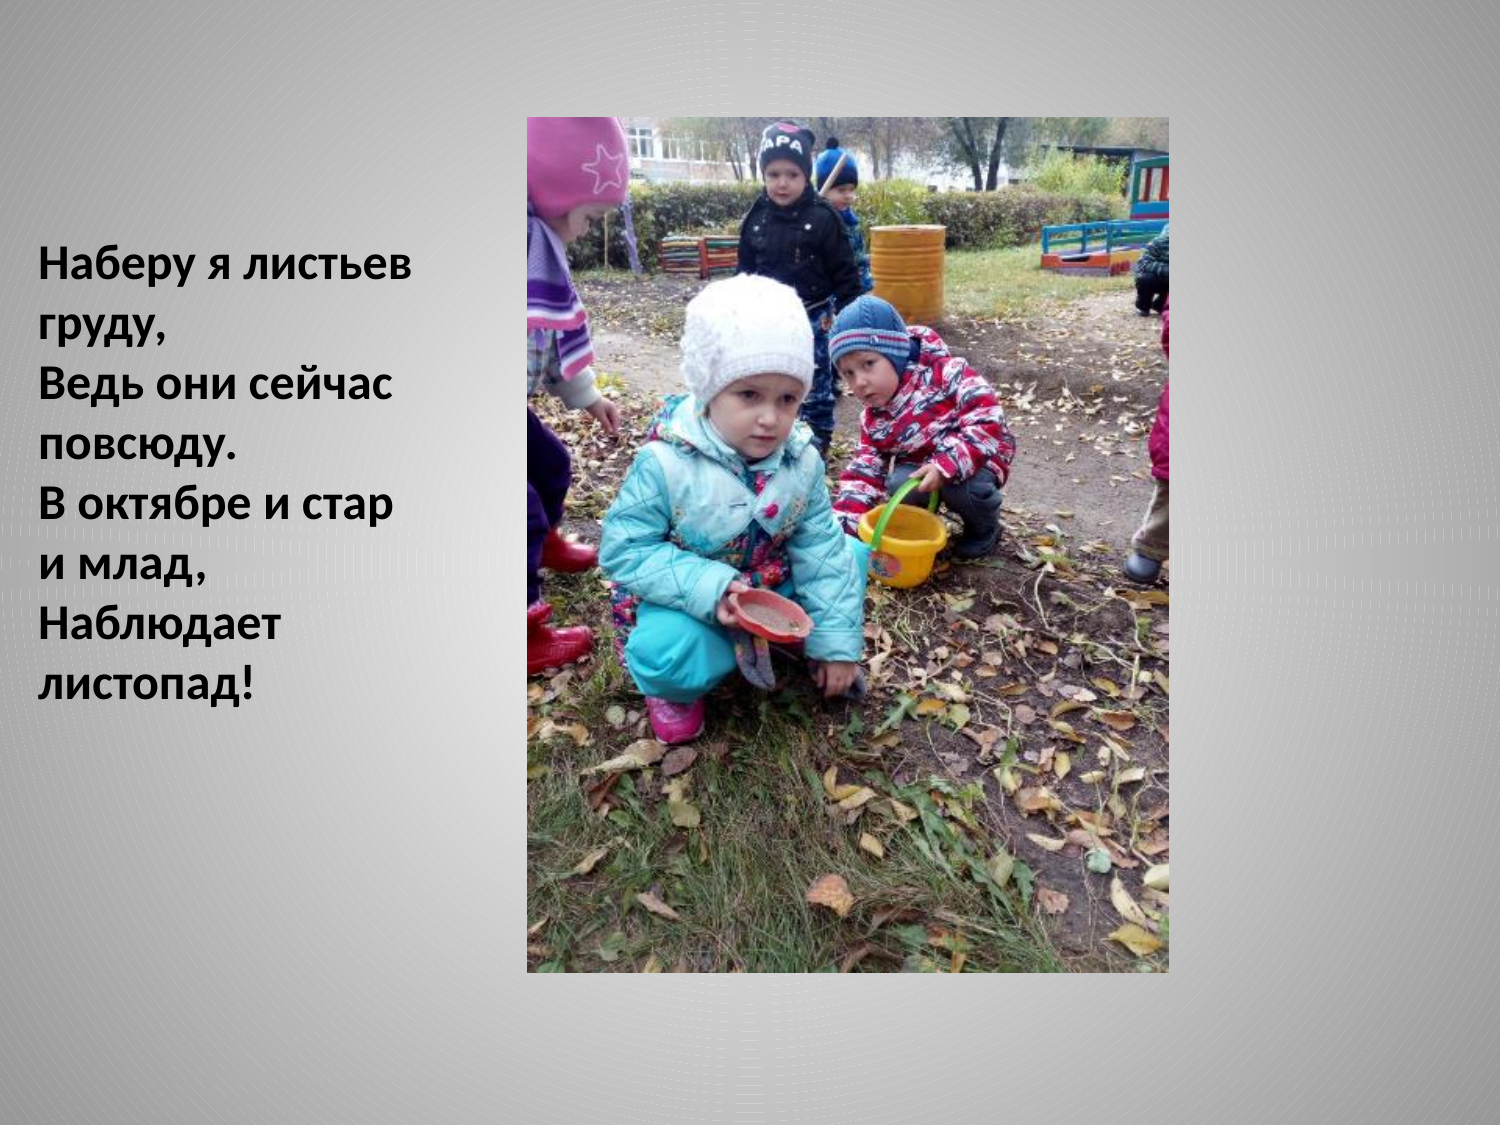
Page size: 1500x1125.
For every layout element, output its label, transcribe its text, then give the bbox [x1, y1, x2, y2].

text_box Наберу я листьев груду, Ведь они сейчас повсюду. В октябре и стар и млад, Наблюдает листопад! [23, 222, 434, 718]
picture [527, 116, 1170, 973]
